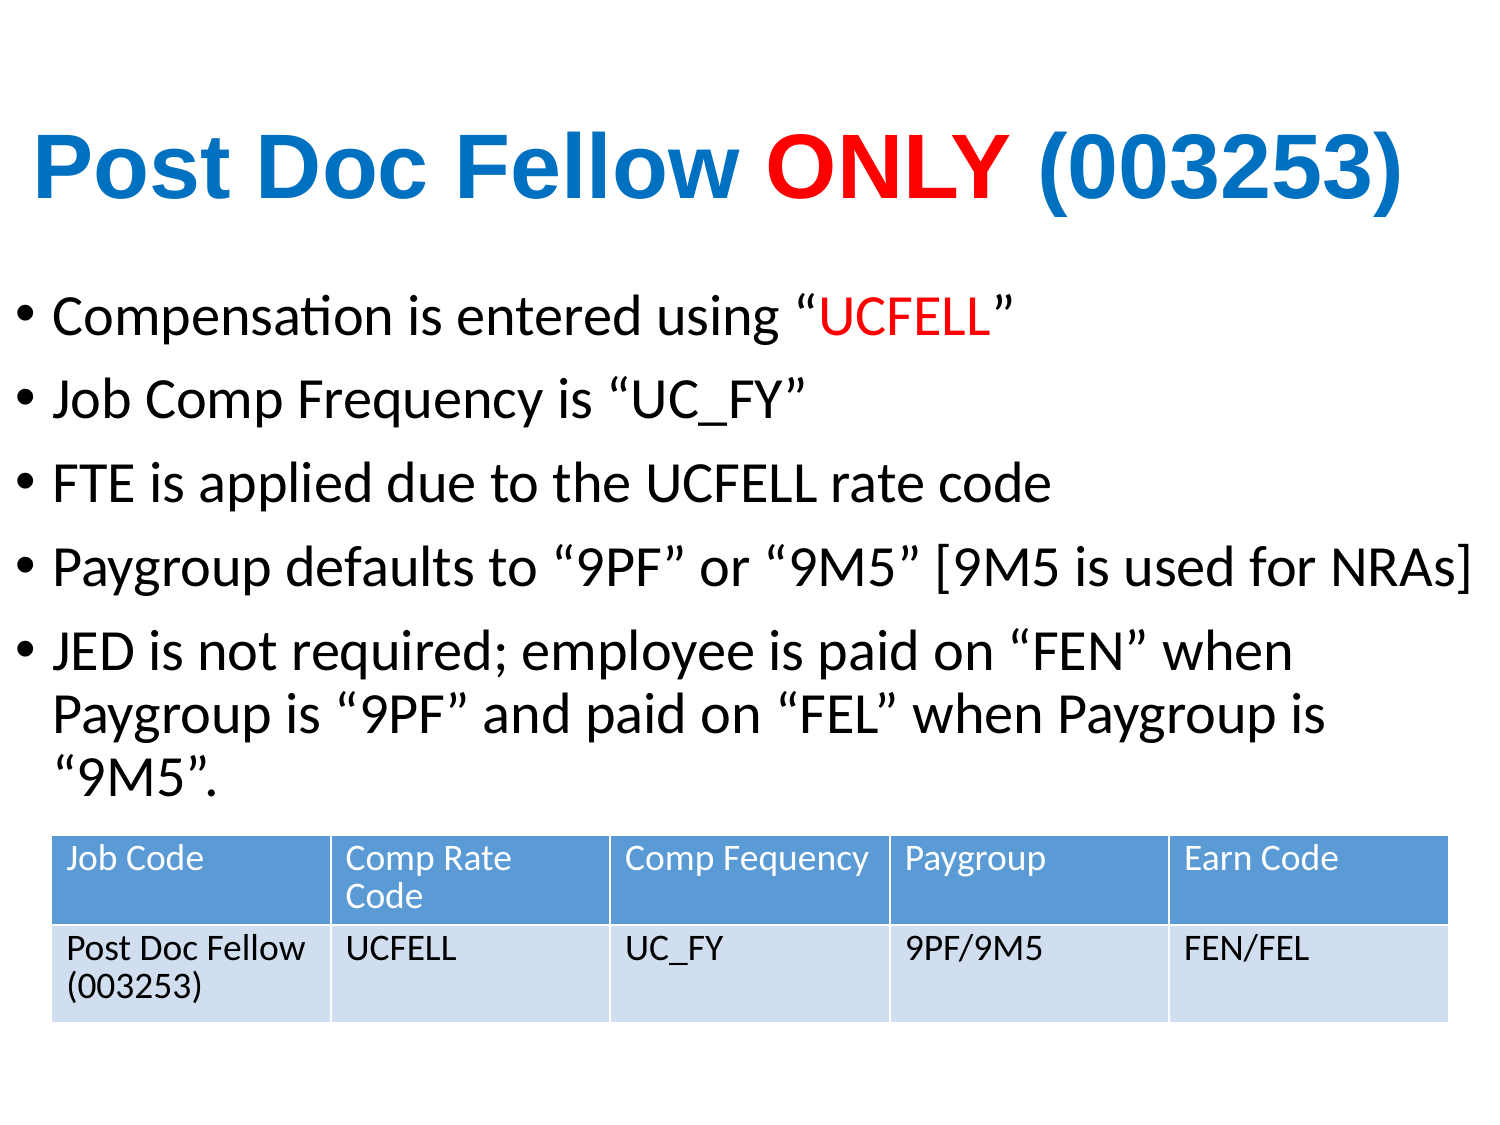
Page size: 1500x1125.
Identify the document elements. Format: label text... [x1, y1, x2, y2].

table_header Comp Fequency [611, 836, 889, 924]
table_cell Post Doc Fellow (003253) [52, 926, 330, 1022]
title Post Doc Fellow ONLY (003253) [17, 59, 1449, 277]
table_cell FEN/FEL [1170, 926, 1448, 1022]
table_cell UC_FY [611, 926, 889, 1022]
table_cell 9PF/9M5 [891, 926, 1168, 1022]
table_header Comp Rate Code [332, 836, 609, 924]
table_cell UCFELL [332, 926, 609, 1022]
list Compensation is entered using “UCFELL” Job Comp Frequency is “UC_FY” FTE is applied due to the UCFELL rate code Paygroup defaults to “9PF” or “9M5” [9M5 is used for NRAs] JED is not required; employee is paid on “FEN” when Paygroup is “9PF” and paid on “FEL” when Paygroup is “9M5”. [0, 277, 1500, 940]
table_header Job Code [52, 836, 330, 924]
table_header Earn Code [1170, 836, 1448, 924]
table_header Paygroup [891, 836, 1168, 924]
